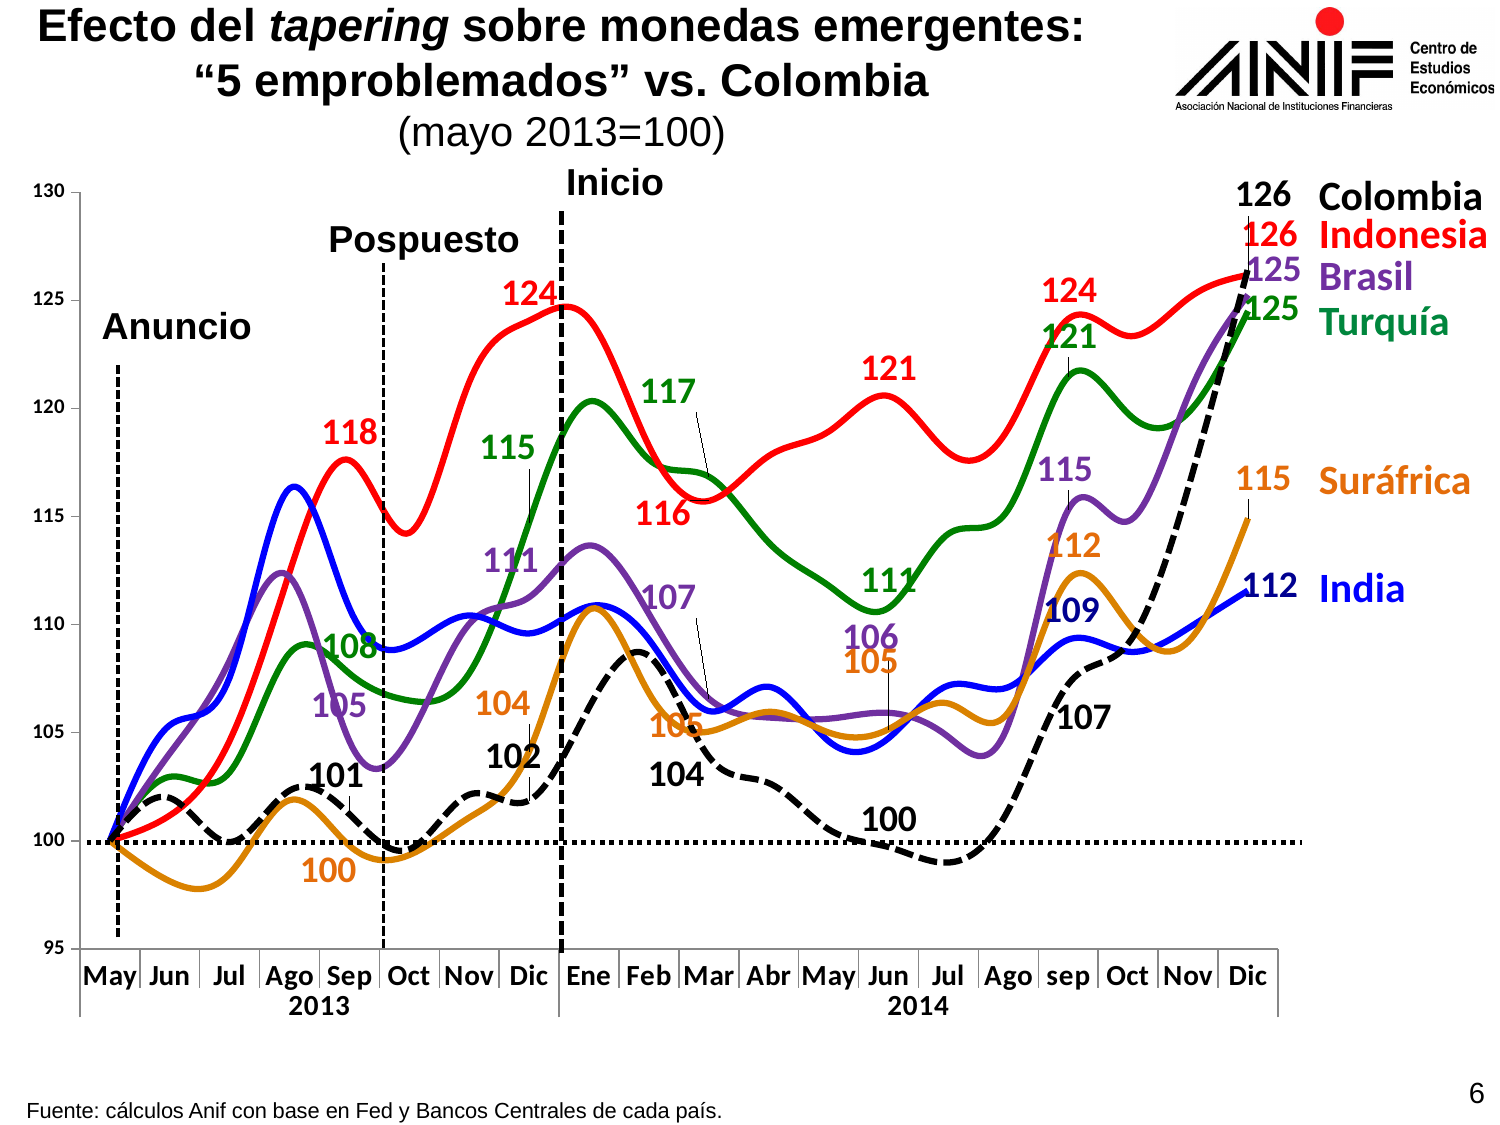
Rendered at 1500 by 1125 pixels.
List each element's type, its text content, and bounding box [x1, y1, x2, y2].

text_box Suráfrica [1381, 445, 1500, 542]
slide_number 6 [1399, 1066, 1500, 1125]
text_box India [1381, 553, 1452, 650]
text_box Colombia [1378, 160, 1500, 199]
chart [0, 159, 1376, 1076]
text_box Indonesia [1381, 199, 1500, 260]
text_box Efecto del tapering sobre monedas emergentes: “5 emproblemados” vs. Colombia (mayo 2013=100) [0, 0, 1217, 157]
text_box Inicio [551, 150, 686, 157]
text_box Brasil [1381, 260, 1442, 286]
text_box Turquía [1381, 286, 1500, 356]
text_box Fuente: cálculos Anif con base en Fed y Bancos Centrales de cada país. [11, 1089, 745, 1125]
